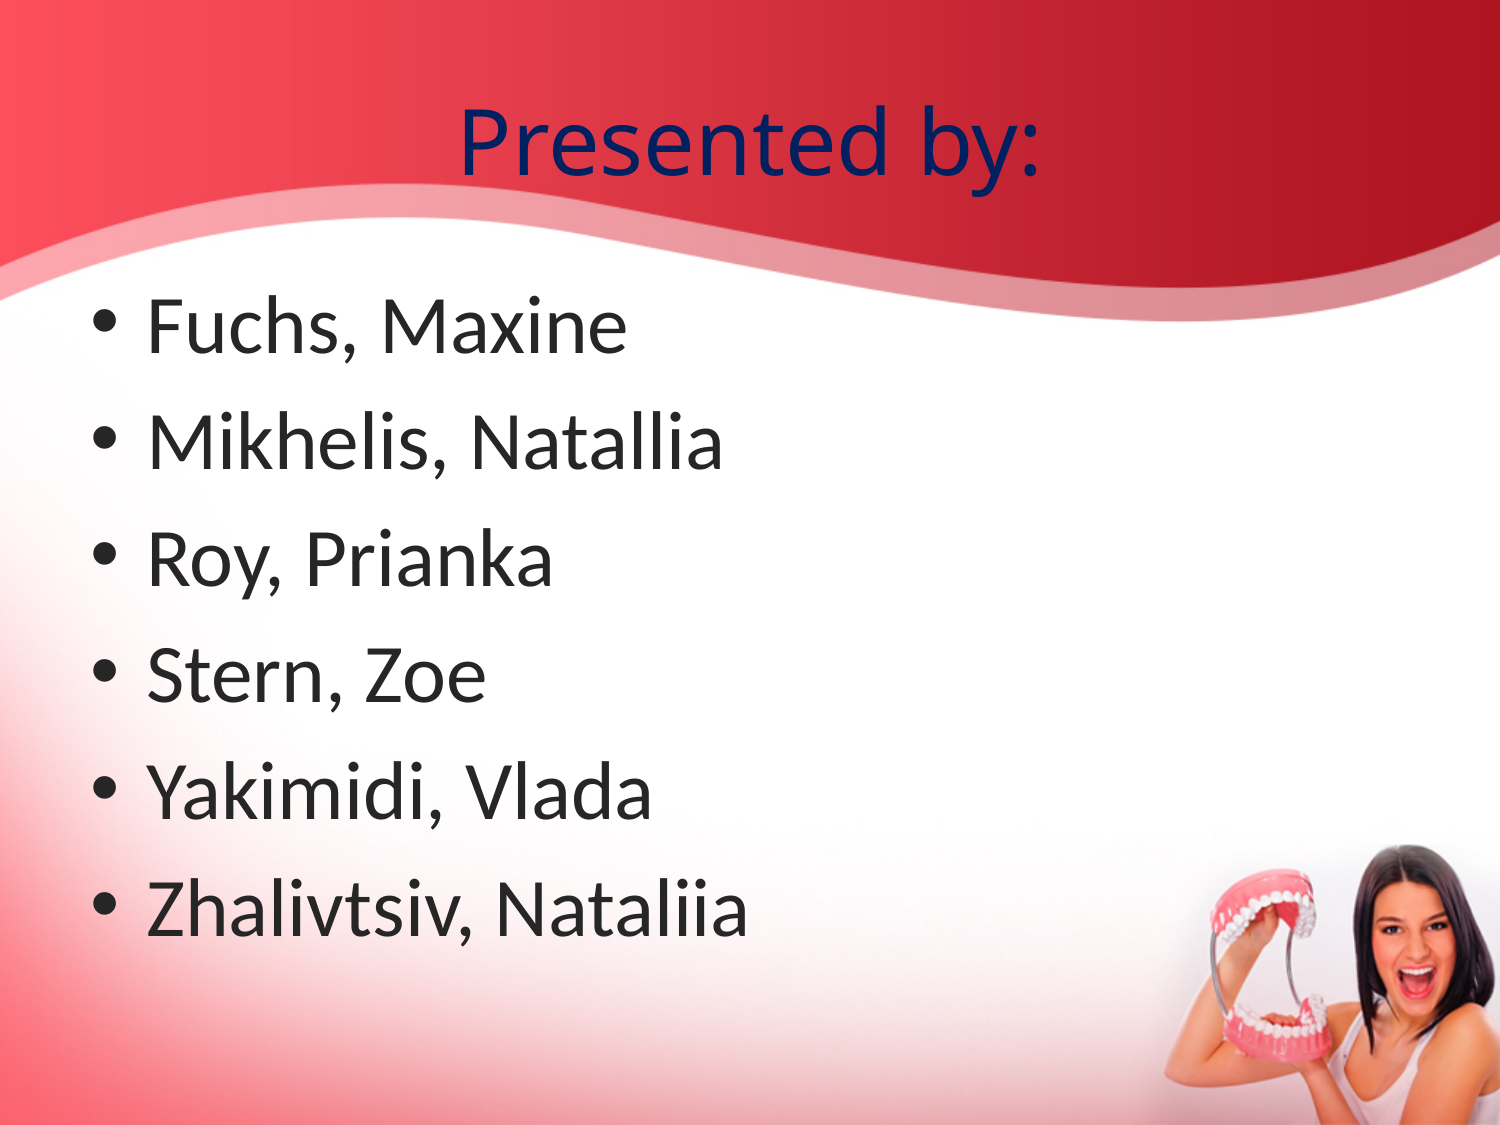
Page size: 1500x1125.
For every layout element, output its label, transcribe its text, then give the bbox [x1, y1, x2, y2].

title Presented by: [75, 45, 1425, 233]
list Fuchs, Maxine Mikhelis, Natallia Roy, Prianka Stern, Zoe Yakimidi, Vlada Zhalivtsiv, Nataliia [75, 262, 1425, 1005]
picture [0, 0, 1500, 1125]
